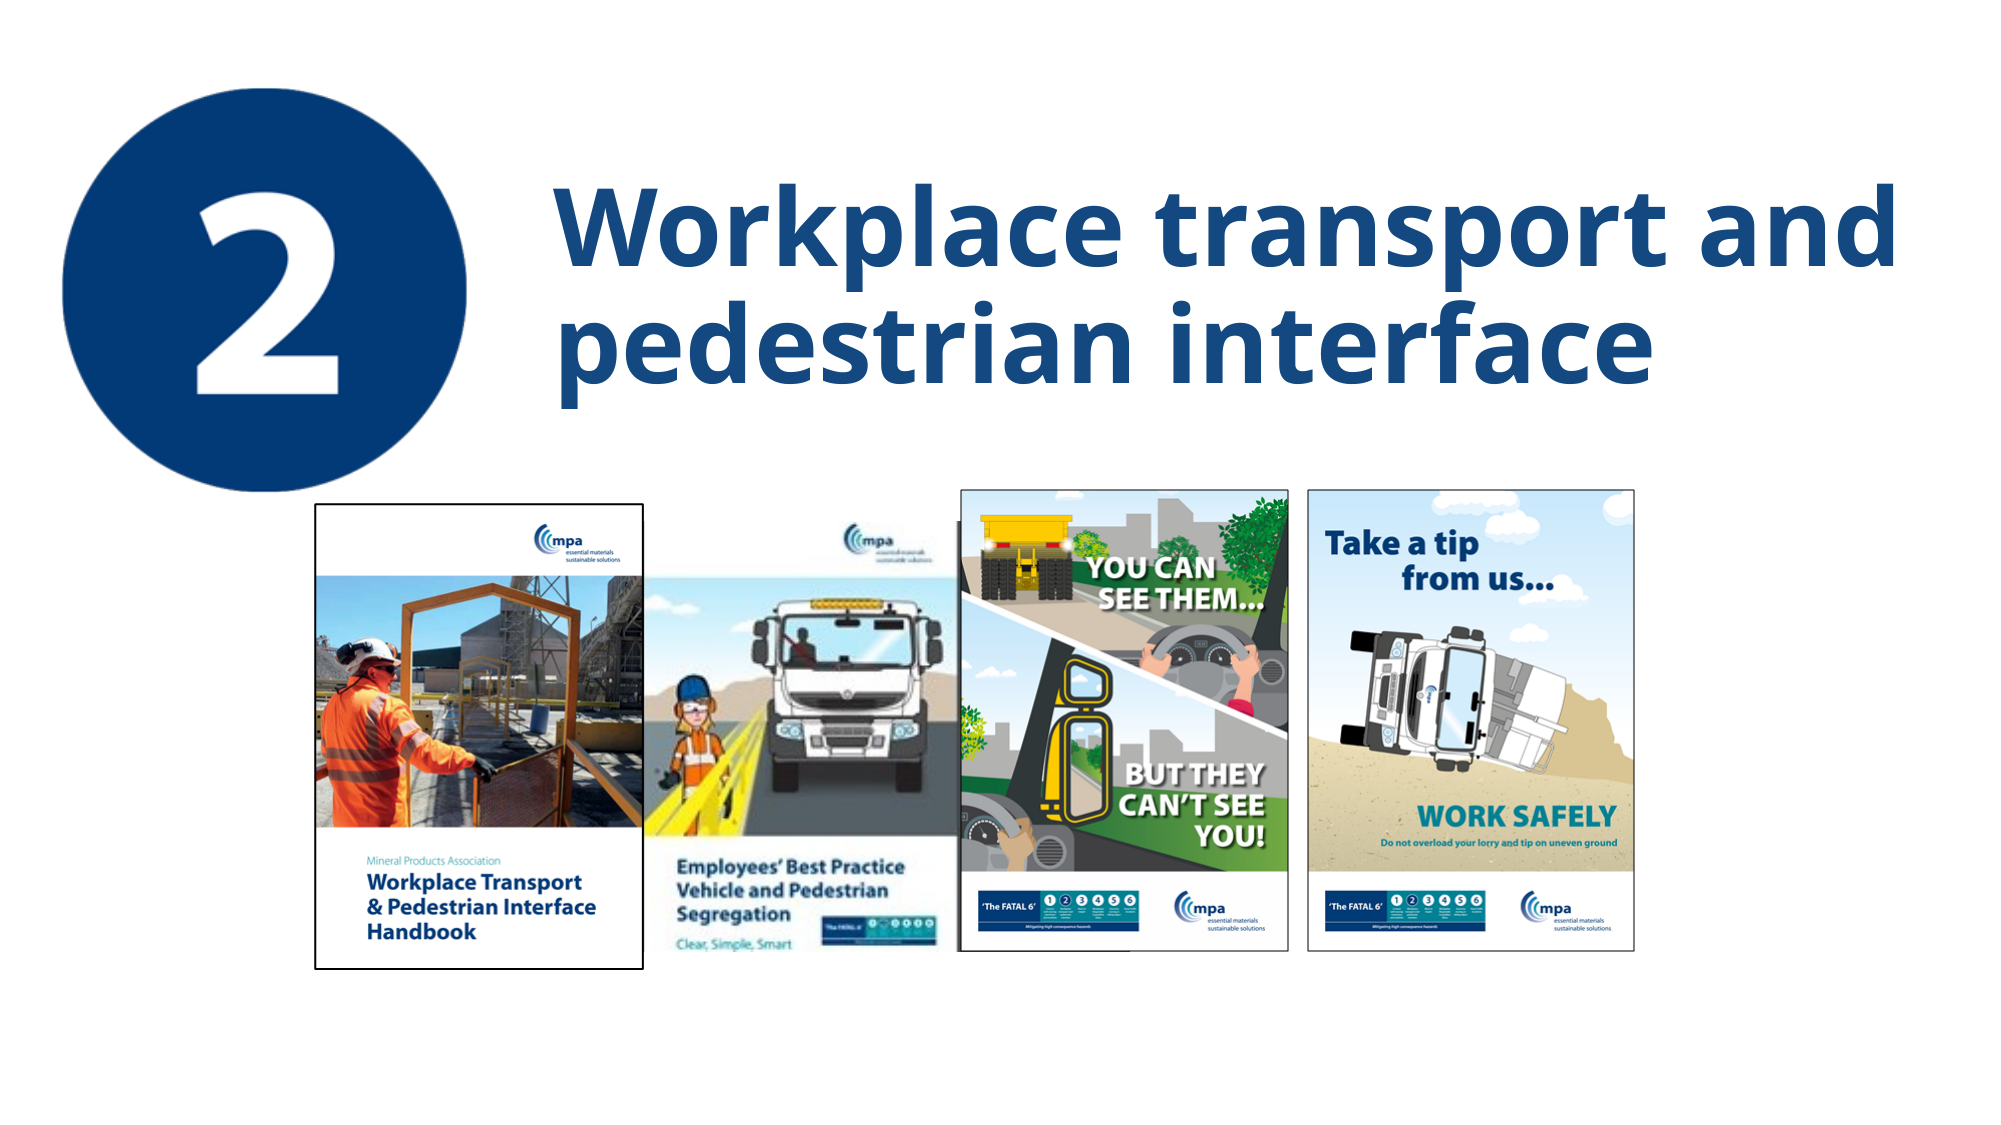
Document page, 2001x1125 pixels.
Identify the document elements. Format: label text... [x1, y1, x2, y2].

picture [49, 74, 1289, 971]
text_box Workplace transport and pedestrian interface [538, 61, 2000, 519]
picture [1307, 489, 1635, 953]
